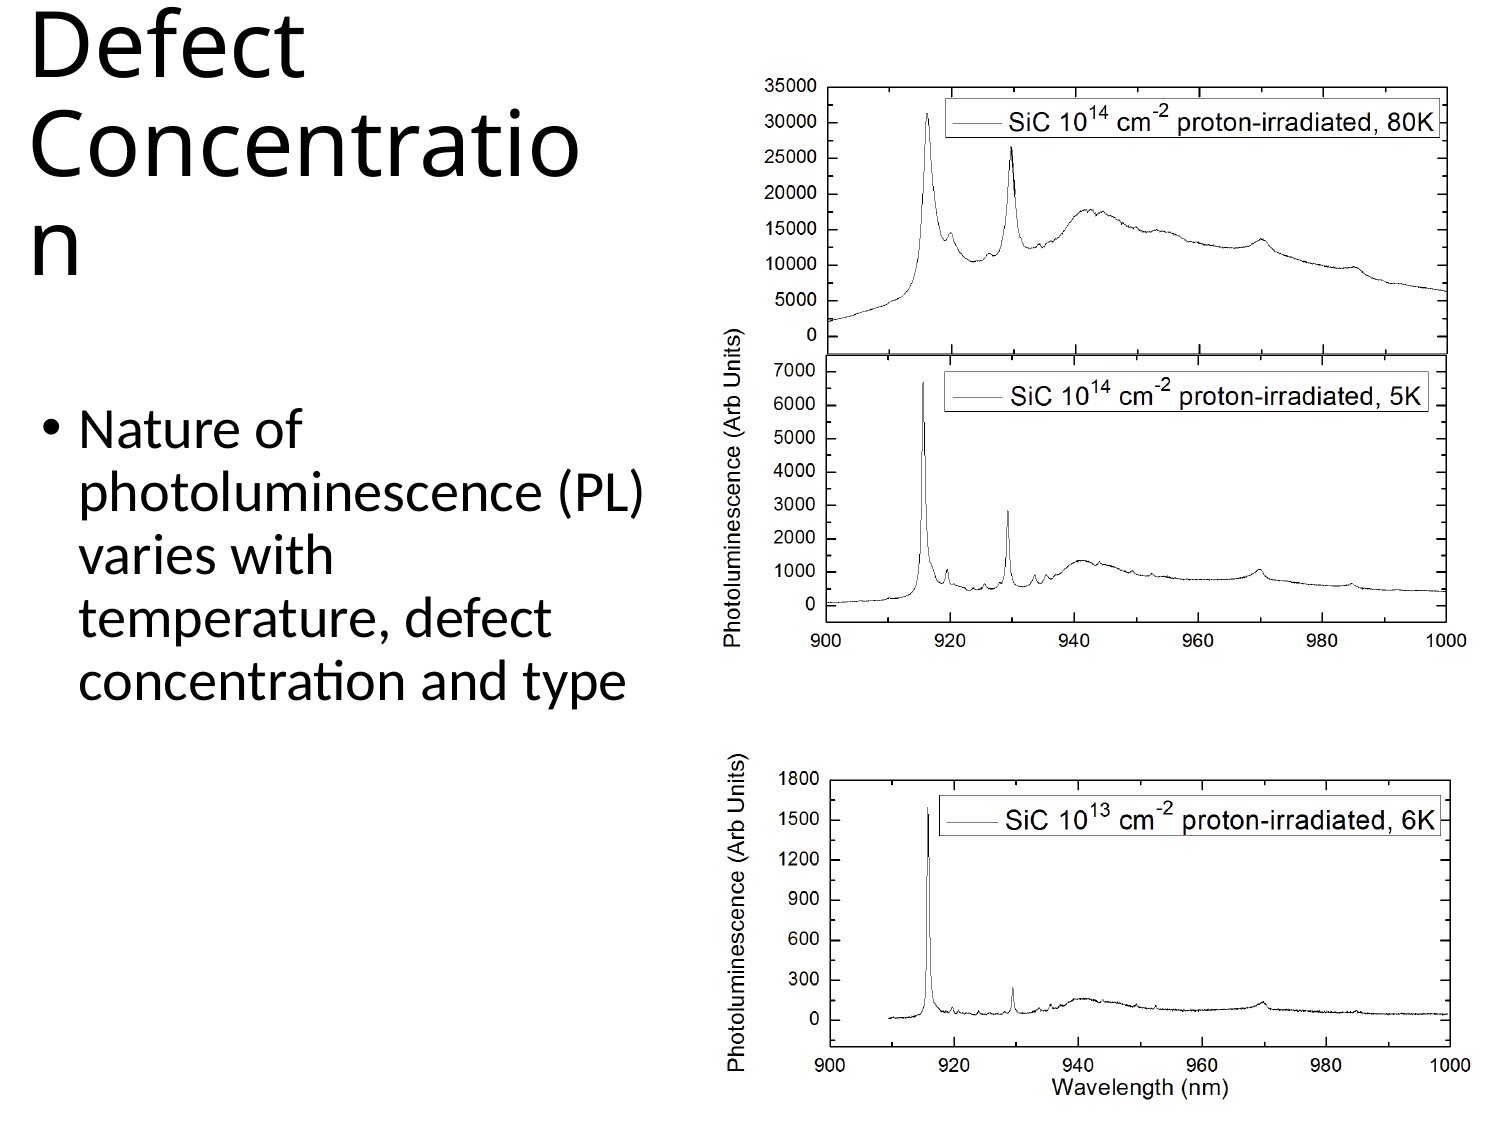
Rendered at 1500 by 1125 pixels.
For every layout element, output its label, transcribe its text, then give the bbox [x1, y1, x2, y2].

picture [716, 57, 1473, 654]
title Defect Concentration [12, 38, 641, 256]
picture [719, 748, 1475, 1105]
list Nature of photoluminescence (PL) varies with temperature, defect concentration and type [26, 390, 674, 1105]
